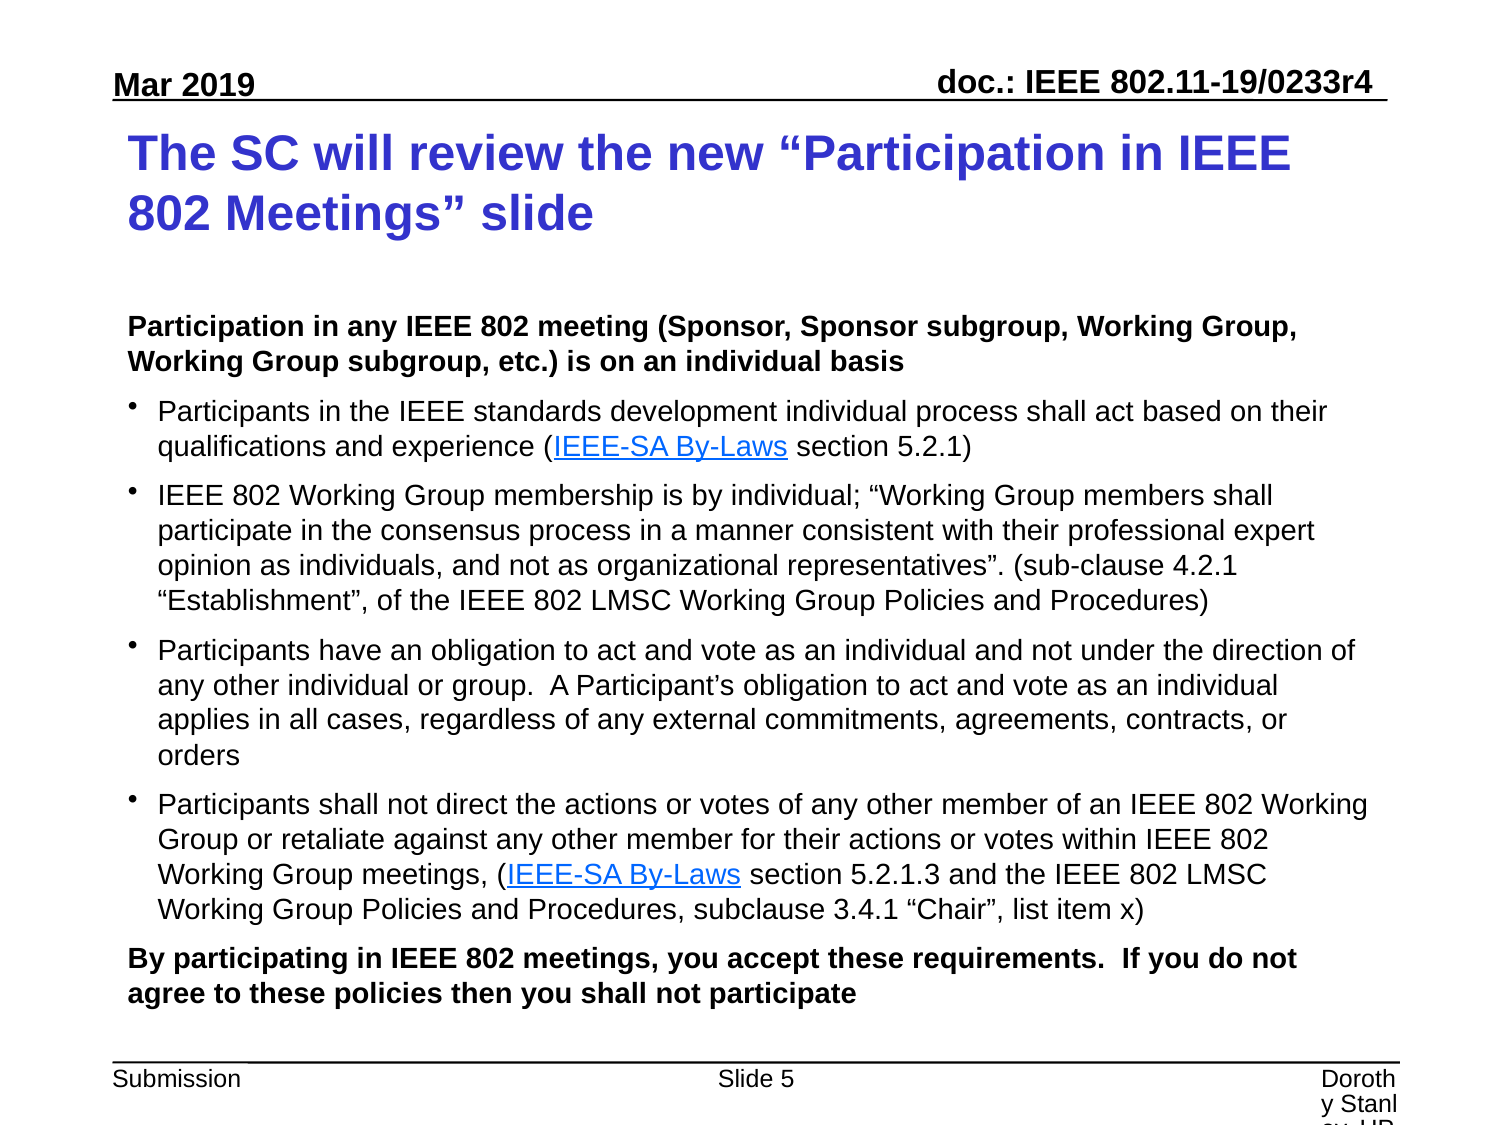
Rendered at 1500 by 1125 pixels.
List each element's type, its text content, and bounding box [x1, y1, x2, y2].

slide_number Slide 5 [709, 1061, 803, 1093]
footer Dorothy Stanley, HP Enterprise [1320, 1061, 1402, 1093]
list Participation in any IEEE 802 meeting (Sponsor, Sponsor subgroup, Working Group, Working Group subgroup, etc.) is on an individual basis Participants in the IEEE standards development individual process shall act based on their qualifications and experience (IEEE-SA By-Laws section 5.2.1) IEEE 802 Working Group membership is by individual; “Working Group members shall participate in the consensus process in a manner consistent with their professional expert opinion as individuals, and not as organizational representatives”. (sub-clause 4.2.1 “Establishment”, of the IEEE 802 LMSC Working Group Policies and Procedures) Participants have an obligation to act and vote as an individual and not under the direction of any other individual or group. A Participant’s obligation to act and vote as an individual applies in all cases, regardless of any external commitments, agreements, contracts, or orders Participants shall not direct the actions or votes of any other member of an IEEE 802 Working Group or retaliate against any other member for their actions or votes within IEEE 802 Working Group meetings, (IEEE-SA By-Laws section 5.2.1.3 and the IEEE 802 LMSC Working Group Policies and Procedures, subclause 3.4.1 “Chair”, list item x) By participating in IEEE 802 meetings, you accept these requirements. If you do not agree to these policies then you shall not participate [112, 299, 1388, 1038]
title The SC will review the new “Participation in IEEE 802 Meetings” slide [112, 112, 1388, 288]
